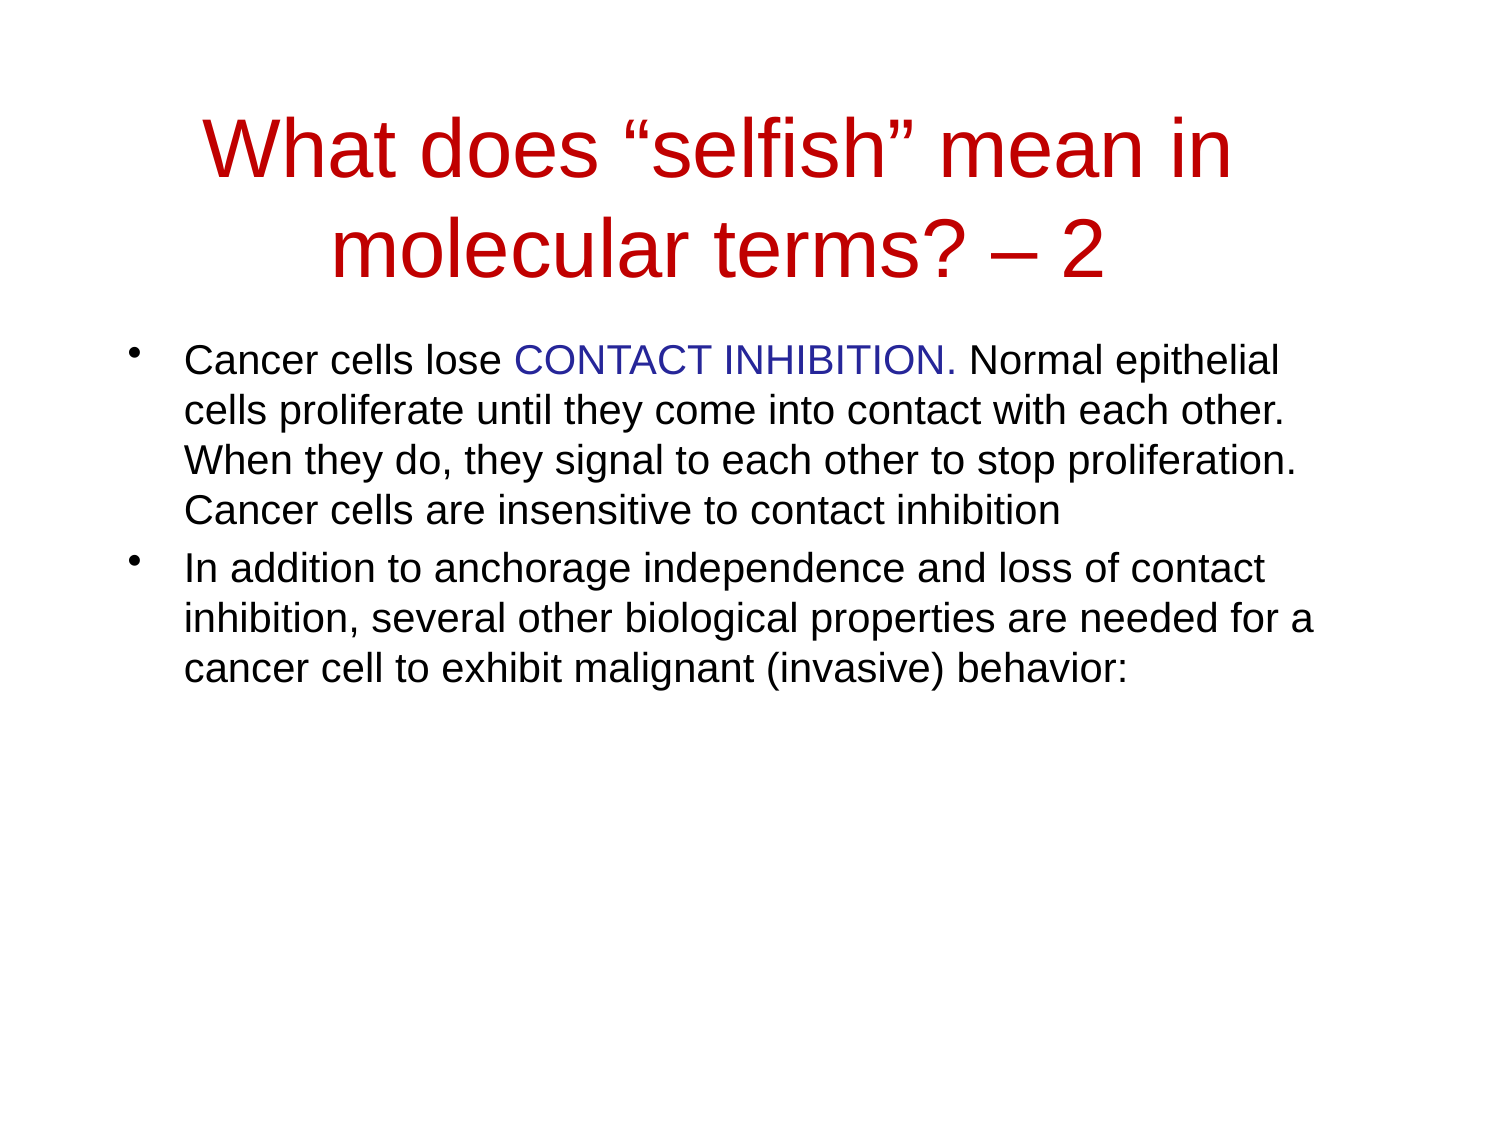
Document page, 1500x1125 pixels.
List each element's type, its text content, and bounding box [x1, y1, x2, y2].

list Cancer cells lose CONTACT INHIBITION. Normal epithelial cells proliferate until they come into contact with each other. When they do, they signal to each other to stop proliferation. Cancer cells are insensitive to contact inhibition In addition to anchorage independence and loss of contact inhibition, several other biological properties are needed for a cancer cell to exhibit malignant (invasive) behavior: [112, 324, 1388, 1001]
title What does “selfish” mean in molecular terms? – 2 [49, 99, 1388, 288]
